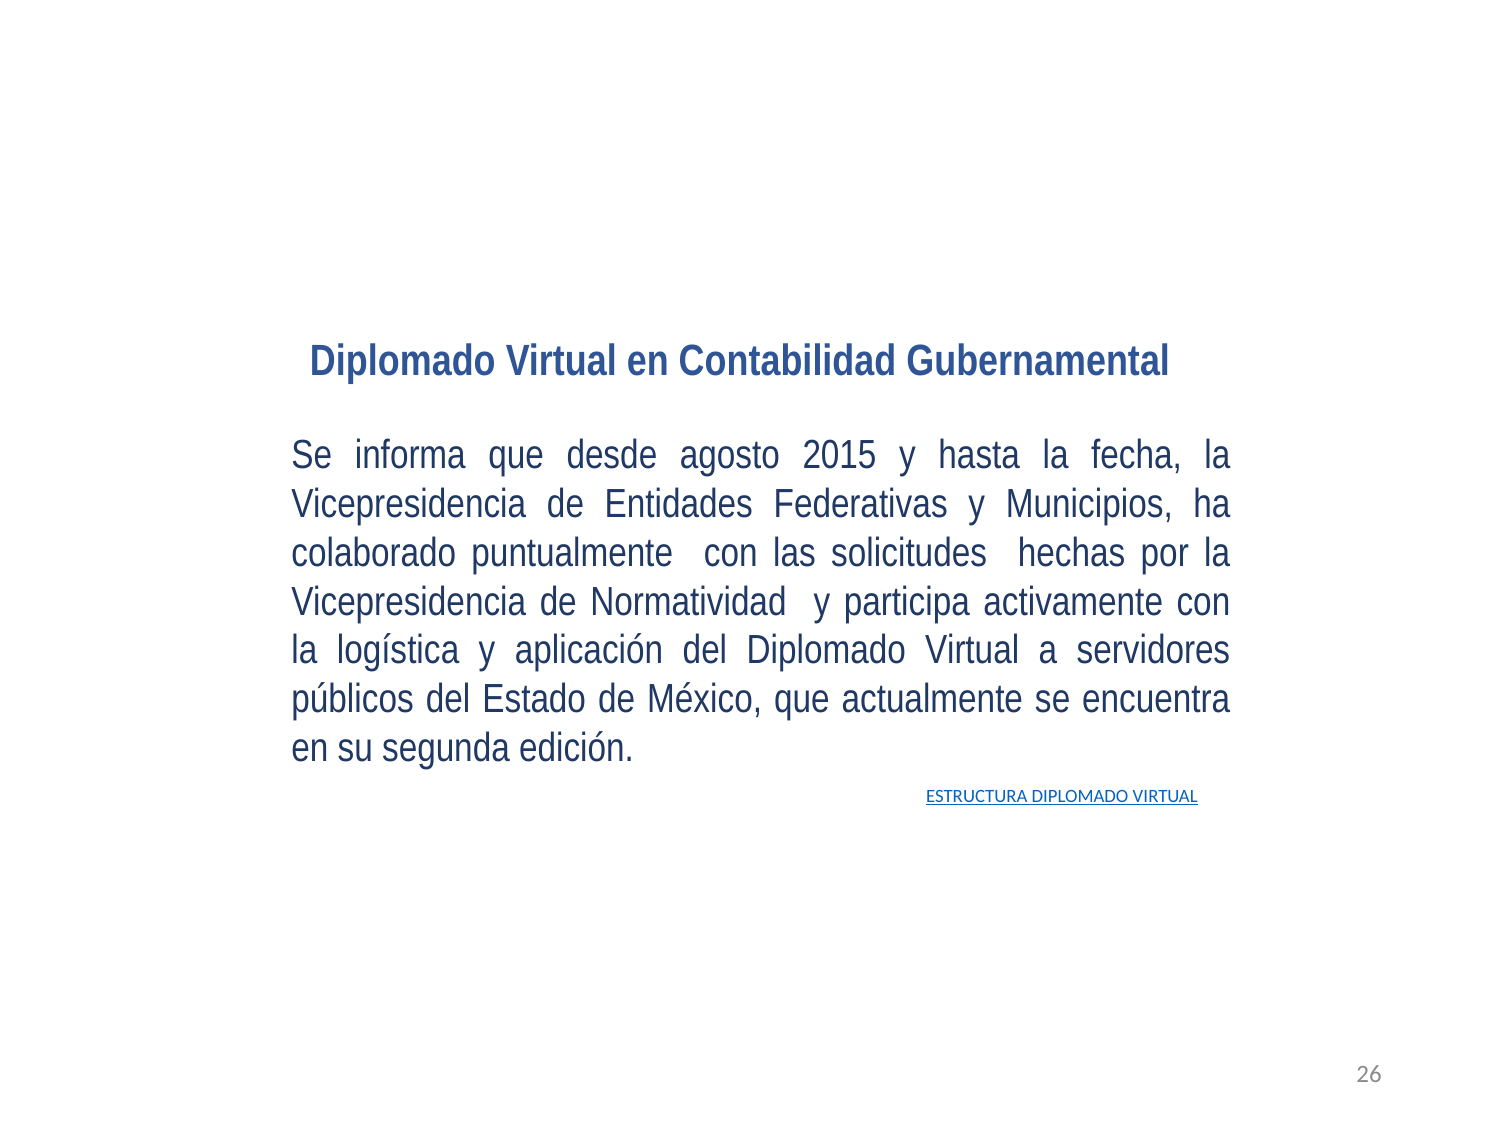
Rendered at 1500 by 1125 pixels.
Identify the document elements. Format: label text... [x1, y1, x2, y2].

text_box ESTRUCTURA DIPLOMADO VIRTUAL [911, 776, 1213, 814]
text_box Se informa que desde agosto 2015 y hasta la fecha, la Vicepresidencia de Entidades Federativas y Municipios, ha colaborado puntualmente con las solicitudes hechas por la Vicepresidencia de Normatividad y participa activamente con la logística y aplicación del Diplomado Virtual a servidores públicos del Estado de México, que actualmente se encuentra en su segunda edición. [276, 420, 1247, 777]
text_box Diplomado Virtual en Contabilidad Gubernamental [289, 323, 1202, 403]
slide_number 26 [1059, 1042, 1397, 1103]
